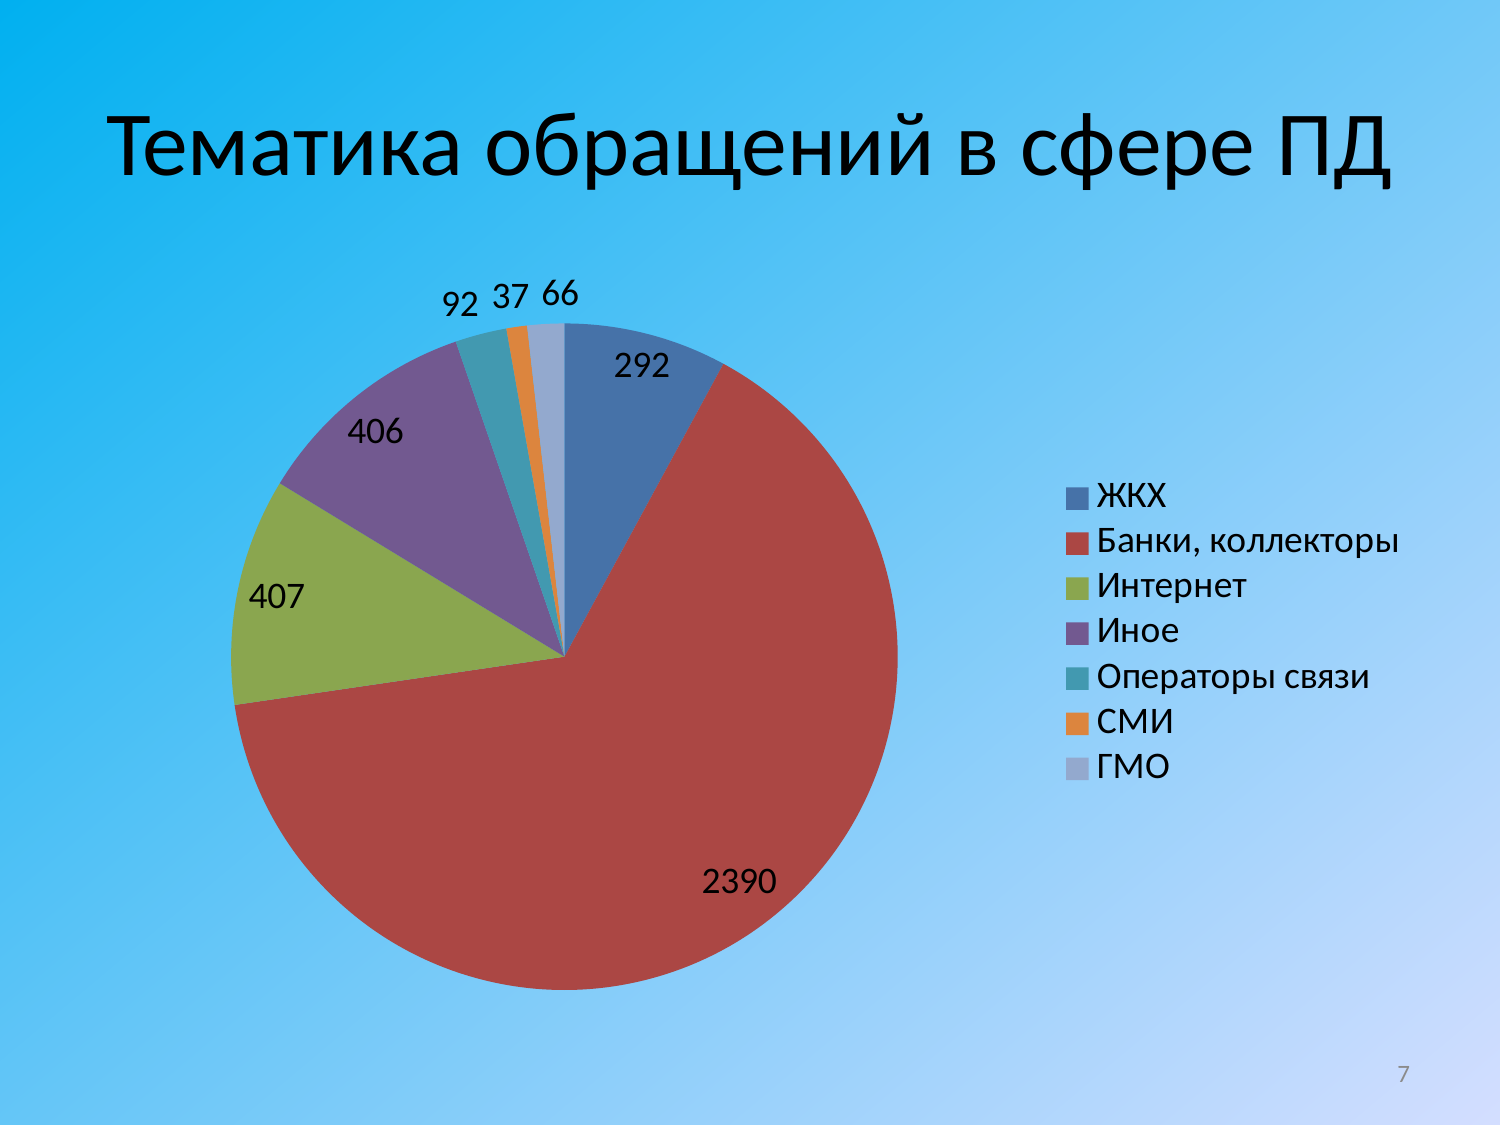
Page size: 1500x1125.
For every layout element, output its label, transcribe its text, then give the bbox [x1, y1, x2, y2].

chart [74, 262, 1426, 1006]
title Тематика обращений в сфере ПД [75, 45, 1425, 233]
slide_number 7 [1074, 1042, 1425, 1103]
